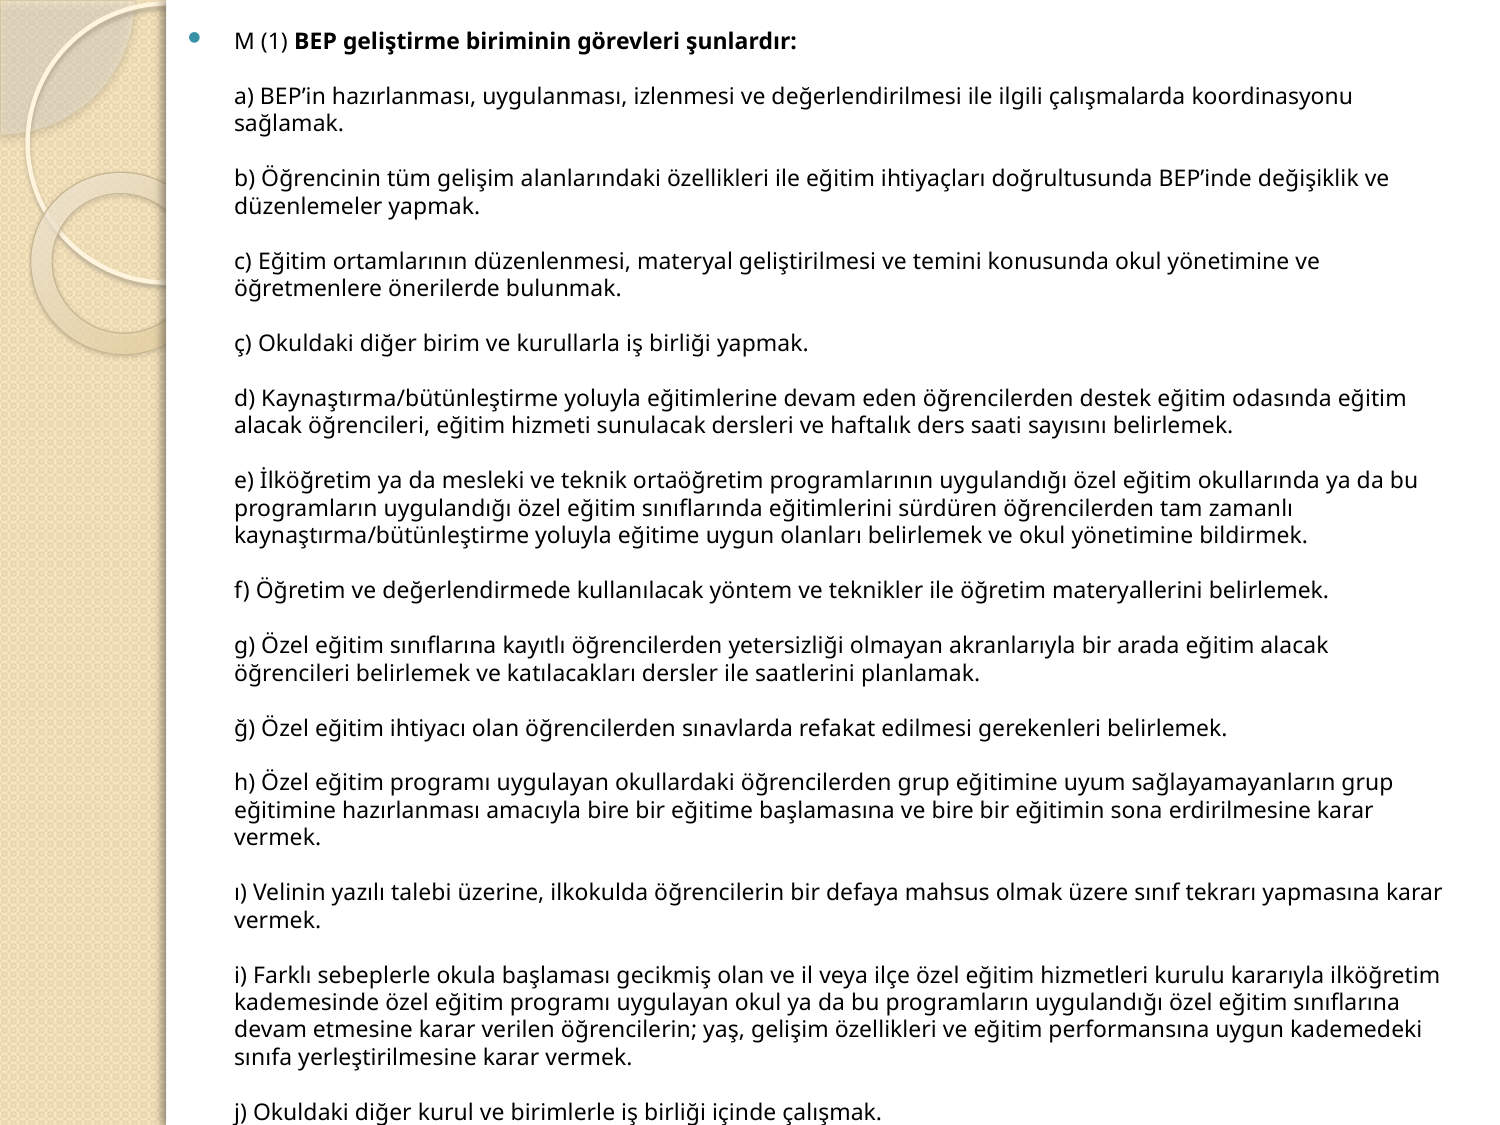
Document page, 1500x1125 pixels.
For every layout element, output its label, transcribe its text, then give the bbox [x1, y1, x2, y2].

list M (1) BEP geliştirme biriminin görevleri şunlardır: a) BEP’in hazırlanması, uygulanması, izlenmesi ve değerlendirilmesi ile ilgili çalışmalarda koordinasyonu sağlamak. b) Öğrencinin tüm gelişim alanlarındaki özellikleri ile eğitim ihtiyaçları doğrultusunda BEP’inde değişiklik ve düzenlemeler yapmak. c) Eğitim ortamlarının düzenlenmesi, materyal geliştirilmesi ve temini konusunda okul yönetimine ve öğretmenlere önerilerde bulunmak. ç) Okuldaki diğer birim ve kurullarla iş birliği yapmak. d) Kaynaştırma/bütünleştirme yoluyla eğitimlerine devam eden öğrencilerden destek eğitim odasında eğitim alacak öğrencileri, eğitim hizmeti sunulacak dersleri ve haftalık ders saati sayısını belirlemek. e) İlköğretim ya da mesleki ve teknik ortaöğretim programlarının uygulandığı özel eğitim okullarında ya da bu programların uygulandığı özel eğitim sınıflarında eğitimlerini sürdüren öğrencilerden tam zamanlı kaynaştırma/bütünleştirme yoluyla eğitime uygun olanları belirlemek ve okul yönetimine bildirmek. f) Öğretim ve değerlendirmede kullanılacak yöntem ve teknikler ile öğretim materyallerini belirlemek. g) Özel eğitim sınıflarına kayıtlı öğrencilerden yetersizliği olmayan akranlarıyla bir arada eğitim alacak öğrencileri belirlemek ve katılacakları dersler ile saatlerini planlamak. ğ) Özel eğitim ihtiyacı olan öğrencilerden sınavlarda refakat edilmesi gerekenleri belirlemek. h) Özel eğitim programı uygulayan okullardaki öğrencilerden grup eğitimine uyum sağlayamayanların grup eğitimine hazırlanması amacıyla bire bir eğitime başlamasına ve bire bir eğitimin sona erdirilmesine karar vermek. ı) Velinin yazılı talebi üzerine, ilkokulda öğrencilerin bir defaya mahsus olmak üzere sınıf tekrarı yapmasına karar vermek. i) Farklı sebeplerle okula başlaması gecikmiş olan ve il veya ilçe özel eğitim hizmetleri kurulu kararıyla ilköğretim kademesinde özel eğitim programı uygulayan okul ya da bu programların uygulandığı özel eğitim sınıflarına devam etmesine karar verilen öğrencilerin; yaş, gelişim özellikleri ve eğitim performansına uygun kademedeki sınıfa yerleştirilmesine karar vermek. j) Okuldaki diğer kurul ve birimlerle iş birliği içinde çalışmak. [159, 19, 1463, 750]
